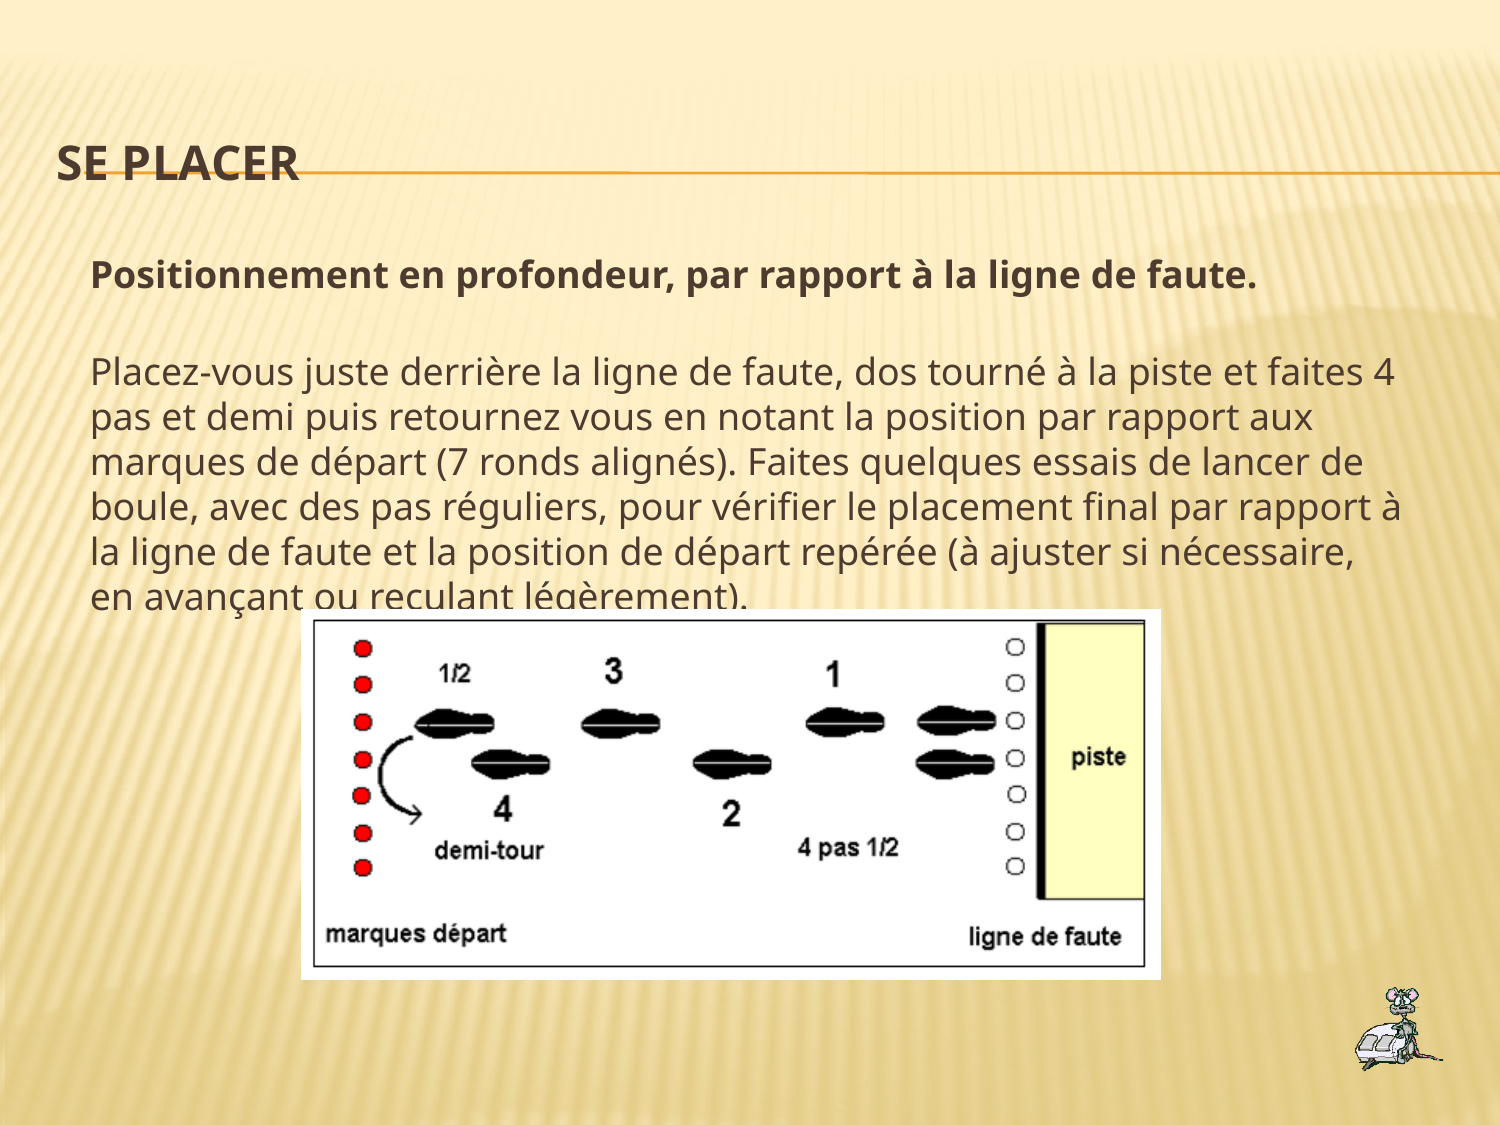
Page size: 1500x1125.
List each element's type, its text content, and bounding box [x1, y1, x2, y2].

title Se placer [41, 125, 1467, 256]
picture [1352, 987, 1450, 1074]
list Positionnement en profondeur, par rapport à la ligne de faute. Placez-vous juste derrière la ligne de faute, dos tourné à la piste et faites 4 pas et demi puis retournez vous en notant la position par rapport aux marques de départ (7 ronds alignés). Faites quelques essais de lancer de boule, avec des pas réguliers, pour vérifier le placement final par rapport à la ligne de faute et la position de départ repérée (à ajuster si nécessaire, en avançant ou reculant légèrement). [75, 243, 1425, 1005]
picture [300, 609, 1161, 981]
